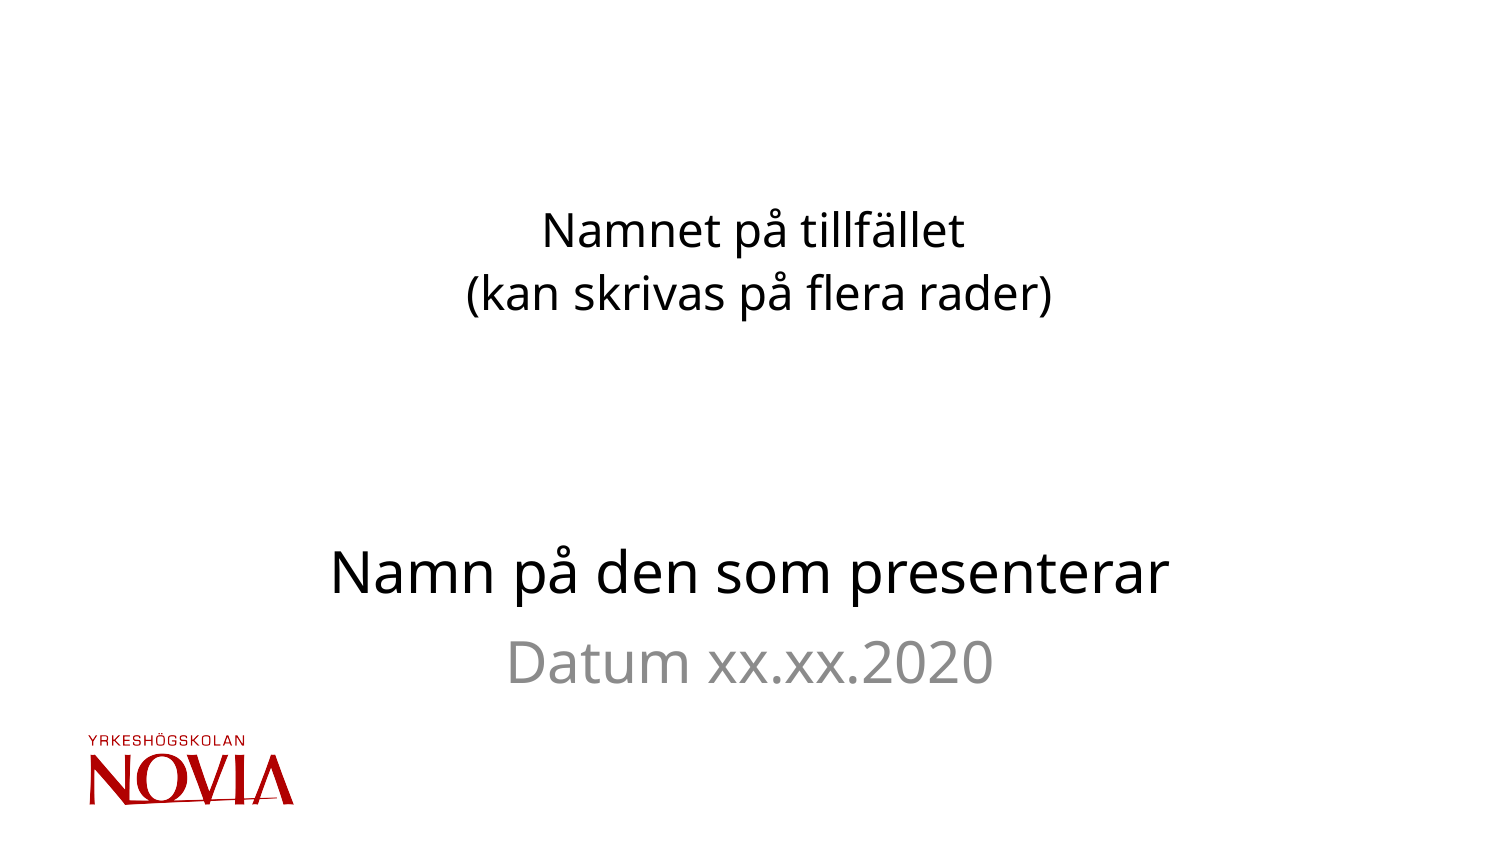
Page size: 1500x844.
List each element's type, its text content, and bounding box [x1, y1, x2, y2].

text_box Namn på den som presenterar [224, 528, 1275, 633]
picture [88, 733, 294, 805]
text_box Datum xx.xx.2020 [224, 636, 1275, 741]
title Namnet på tillfället (kan skrivas på flera rader) [84, 187, 1435, 328]
